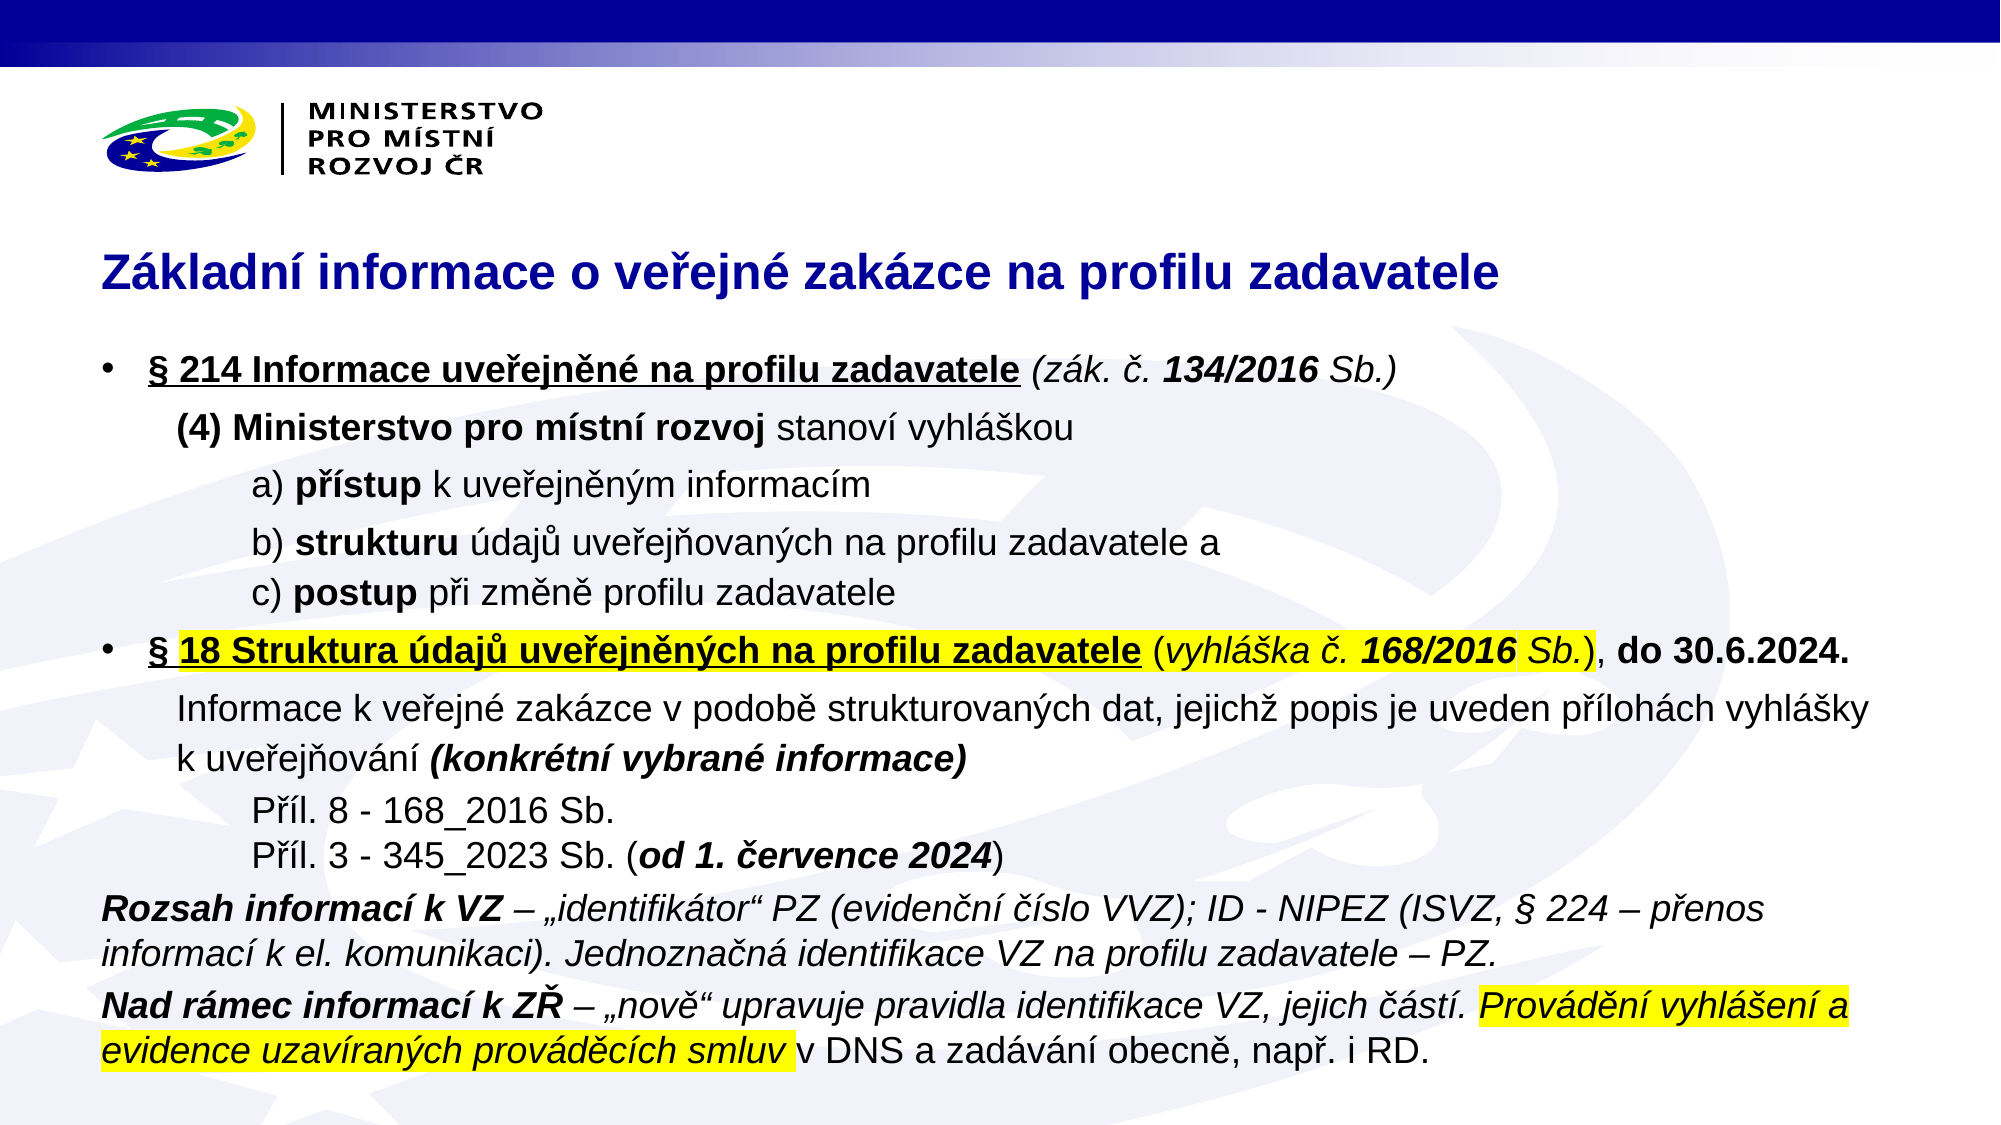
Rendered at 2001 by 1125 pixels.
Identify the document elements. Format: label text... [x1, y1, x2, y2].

text_box § 214 Informace uveřejněné na profilu zadavatele (zák. č. 134/2016 Sb.) (4) Ministerstvo pro místní rozvoj stanoví vyhláškou a) přístup k uveřejněným informacím b) strukturu údajů uveřejňovaných na profilu zadavatele a c) postup při změně profilu zadavatele § 18 Struktura údajů uveřejněných na profilu zadavatele (vyhláška č. 168/2016 Sb.), do 30.6.2024. Informace k veřejné zakázce v podobě strukturovaných dat, jejichž popis je uveden přílohách vyhlášky k uveřejňování (konkrétní vybrané informace) Příl. 8 - 168_2016 Sb. Příl. 3 - 345_2023 Sb. (od 1. července 2024) Rozsah informací k VZ – „identifikátor“ PZ (evidenční číslo VVZ); ID - NIPEZ (ISVZ, § 224 – přenos informací k el. komunikaci). Jednoznačná identifikace VZ na profilu zadavatele – PZ. Nad rámec informací k ZŘ – „nově“ upravuje pravidla identifikace VZ, jejich částí. Provádění vyhlášení a evidence uzavíraných prováděcích smluv v DNS a zadávání obecně, např. i RD. [86, 332, 1900, 1079]
title Základní informace o veřejné zakázce na profilu zadavatele [86, 231, 1900, 315]
